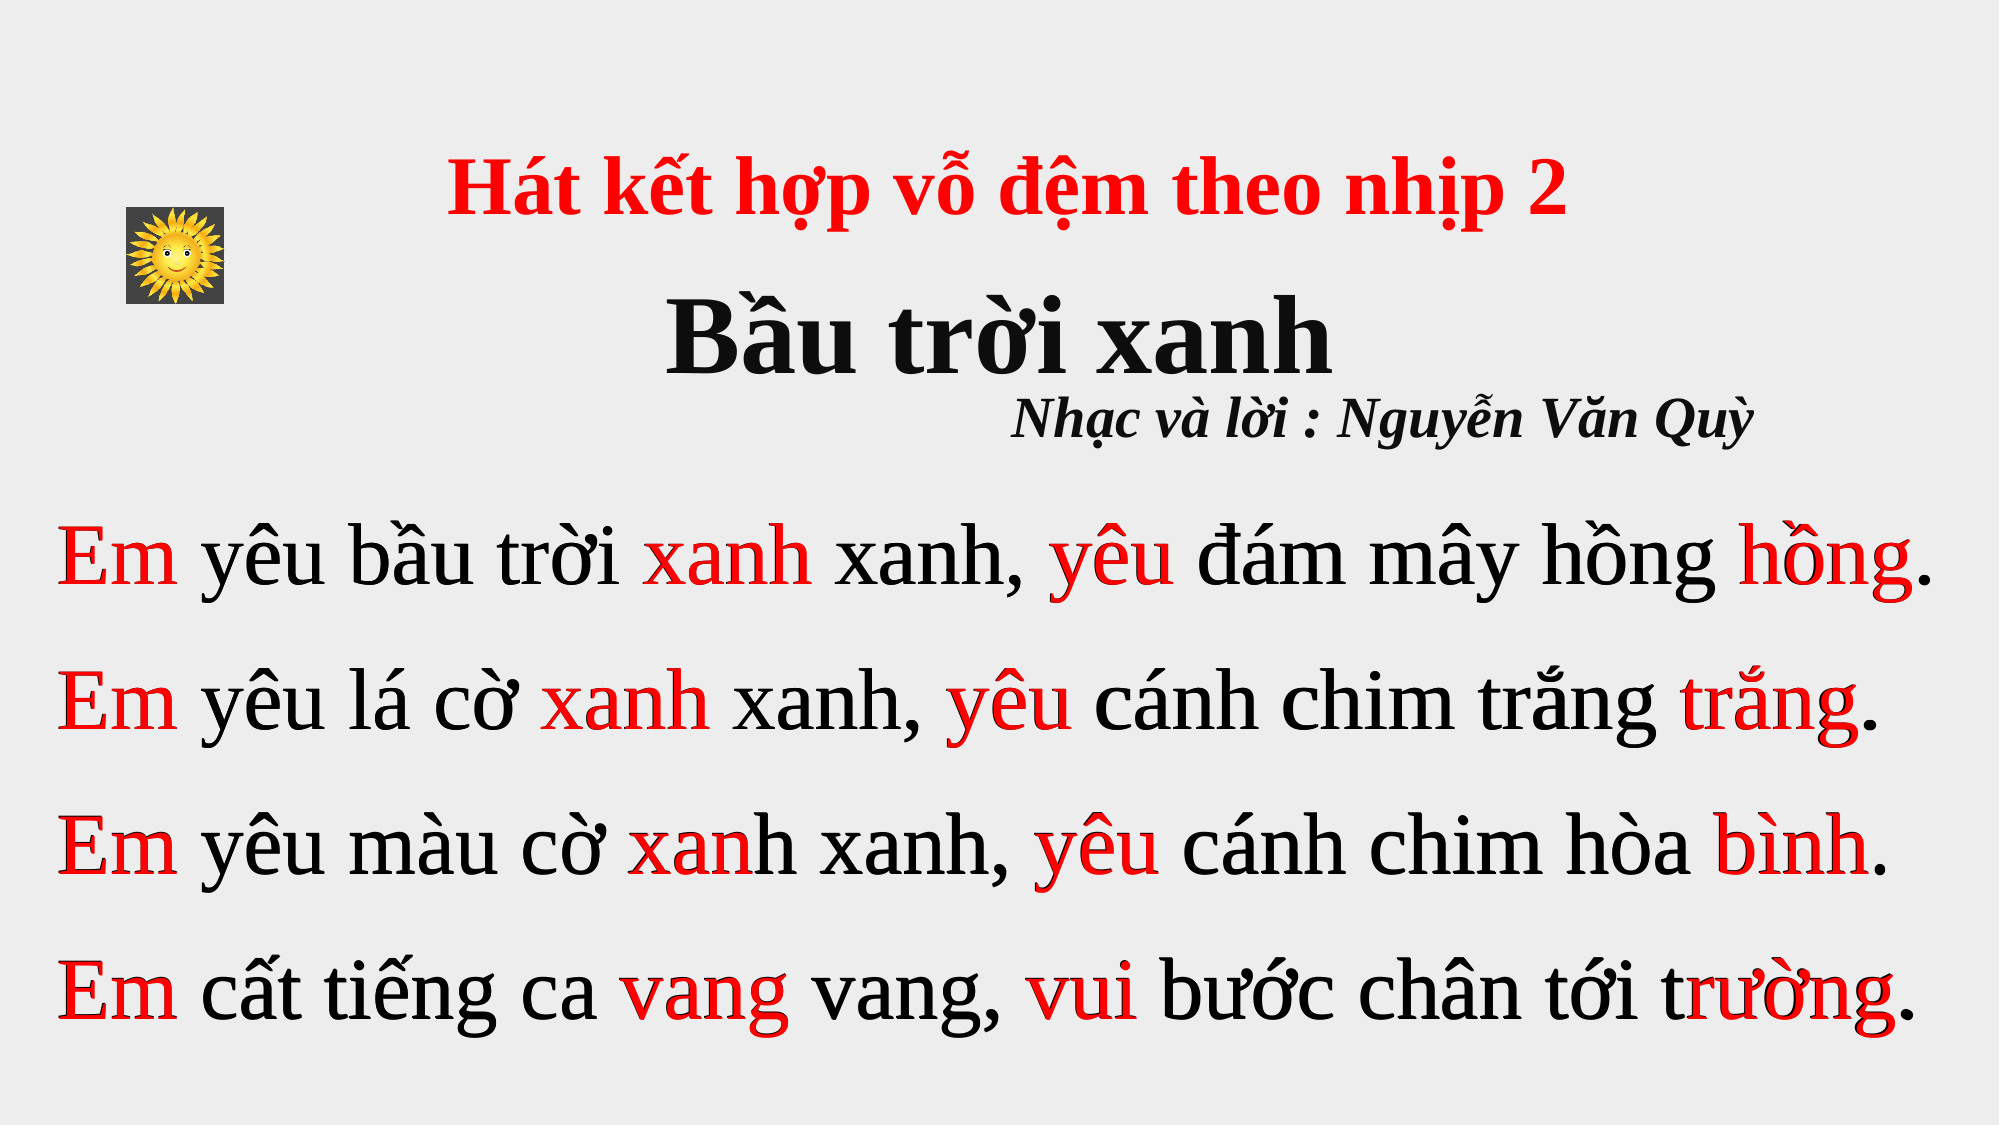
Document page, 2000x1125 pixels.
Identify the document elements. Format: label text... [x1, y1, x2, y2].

picture [125, 205, 226, 305]
text_box Bầu trời xanh [650, 253, 1350, 404]
text_box Hát kết hợp vỗ đệm theo nhịp 2 [432, 123, 1584, 239]
text_box Em yêu bầu trời xanh xanh, yêu đám mây hồng hồng. Em yêu lá cờ xanh xanh, yêu cánh chim trắng trắng. Em yêu màu cờ xanh xanh, yêu cánh chim hòa bình. Em cất tiếng ca vang vang, vui bước chân tới trường. [42, 489, 1976, 1045]
text_box Nhạc và lời : Nguyễn Văn Quỳ [996, 371, 1770, 457]
